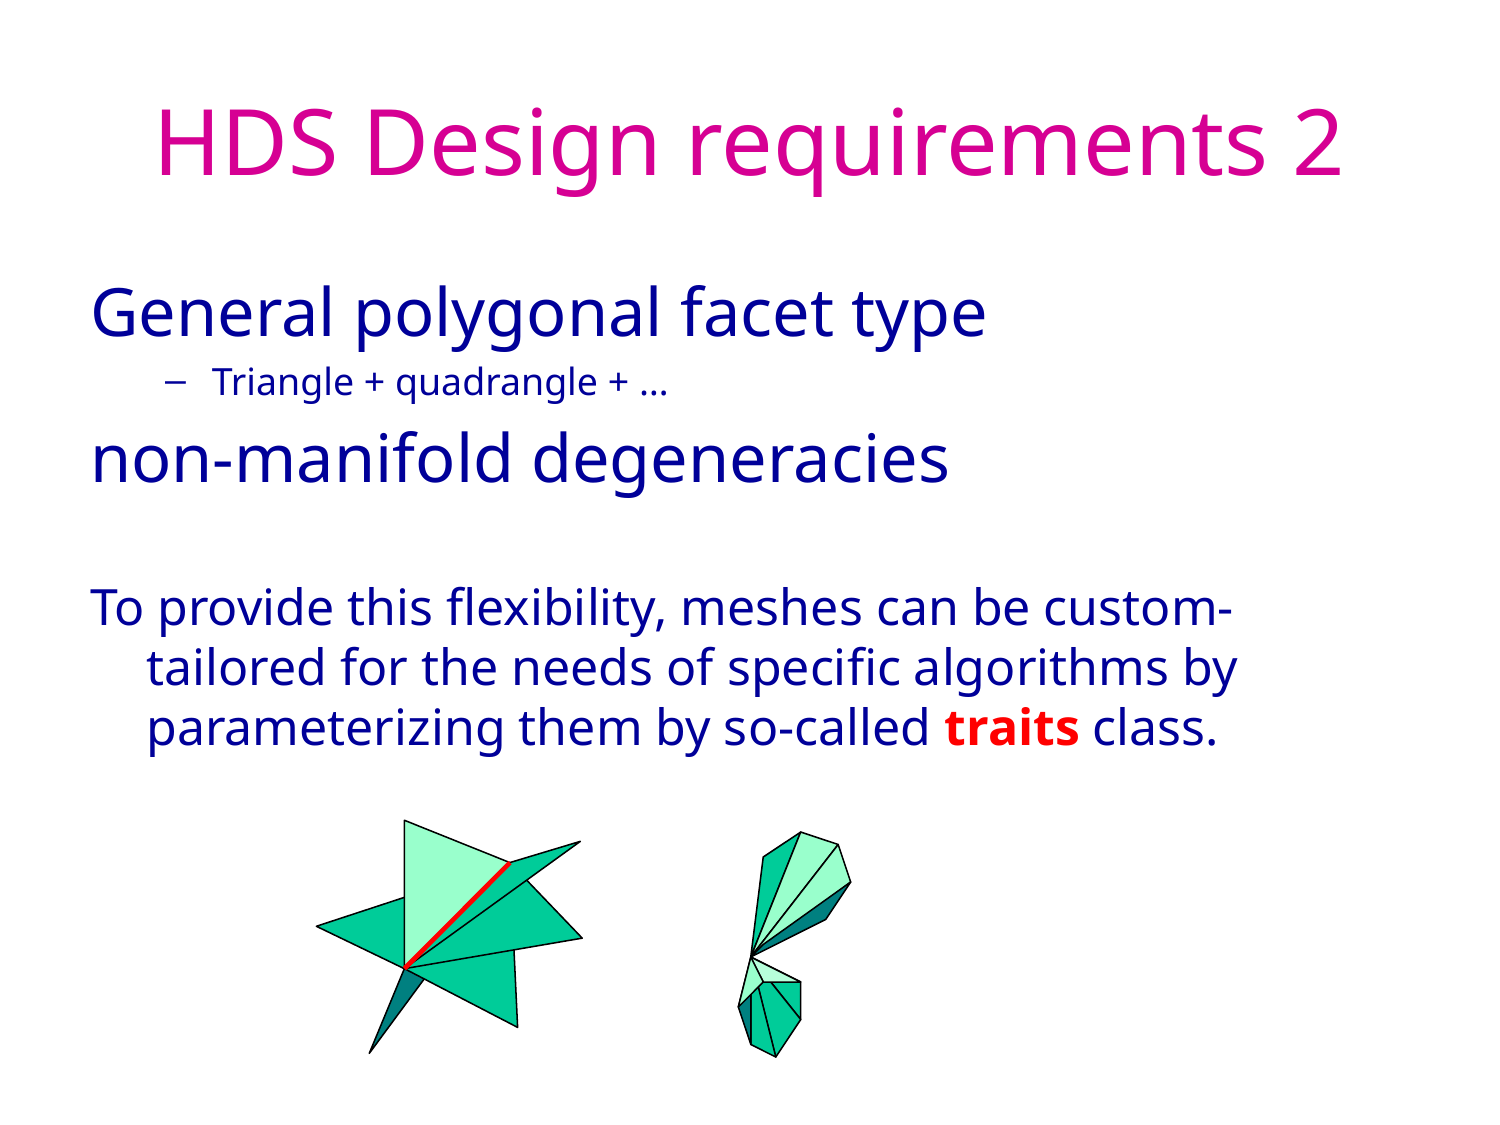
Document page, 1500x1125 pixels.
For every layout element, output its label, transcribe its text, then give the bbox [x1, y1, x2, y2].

list General polygonal facet type Triangle + quadrangle + … non-manifold degeneracies To provide this flexibility, meshes can be custom-tailored for the needs of specific algorithms by parameterizing them by so-called traits class. [75, 567, 1425, 1005]
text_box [316, 820, 583, 1054]
list General polygonal facet type Triangle + quadrangle + … non-manifold degeneracies To provide this flexibility, meshes can be custom-tailored for the needs of specific algorithms by parameterizing them by so-called traits class. [75, 262, 1425, 333]
title HDS Design requirements 2 [75, 45, 1425, 233]
list General polygonal facet type Triangle + quadrangle + … non-manifold degeneracies To provide this flexibility, meshes can be custom-tailored for the needs of specific algorithms by parameterizing them by so-called traits class. [75, 334, 1425, 566]
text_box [738, 831, 852, 1058]
